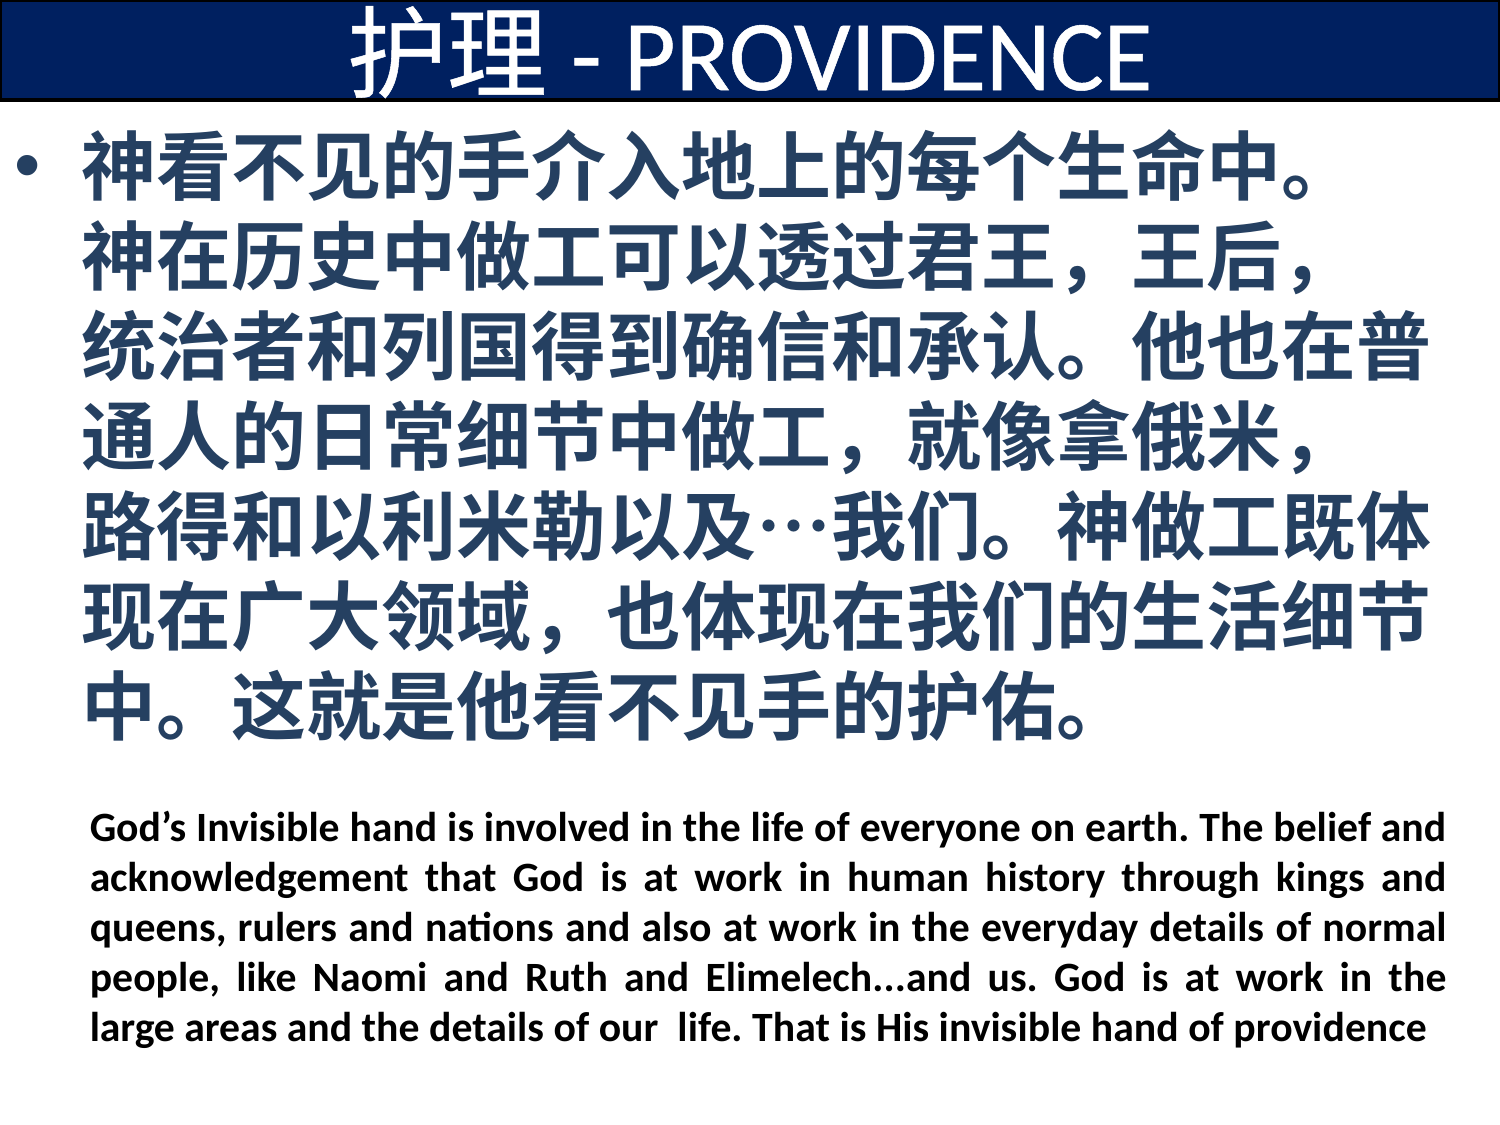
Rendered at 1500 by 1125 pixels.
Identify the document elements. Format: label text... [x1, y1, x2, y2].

text_box 护理- PROVIDENCE [0, 0, 1500, 102]
text_box 神看不见的手介入地上的每个生命中。 神在历史中做工可以透过君王，王后， 统治者和列国得到确信和承认。他也在普通人的日常细节中做工，就像拿俄米， 路得和以利米勒以及…我们。神做工既体现在广大领域，也体现在我们的生活细节中。这就是他看不见手的护佑。 God’s Invisible hand is involved in the life of everyone on earth. The belief and acknowledgement that God is at work in human history through kings and queens, rulers and nations and also at work in the everyday details of normal people, like Naomi and Ruth and Elimelech...and us. God is at work in the large areas and the details of our life. That is His invisible hand of providence [0, 112, 1463, 1058]
